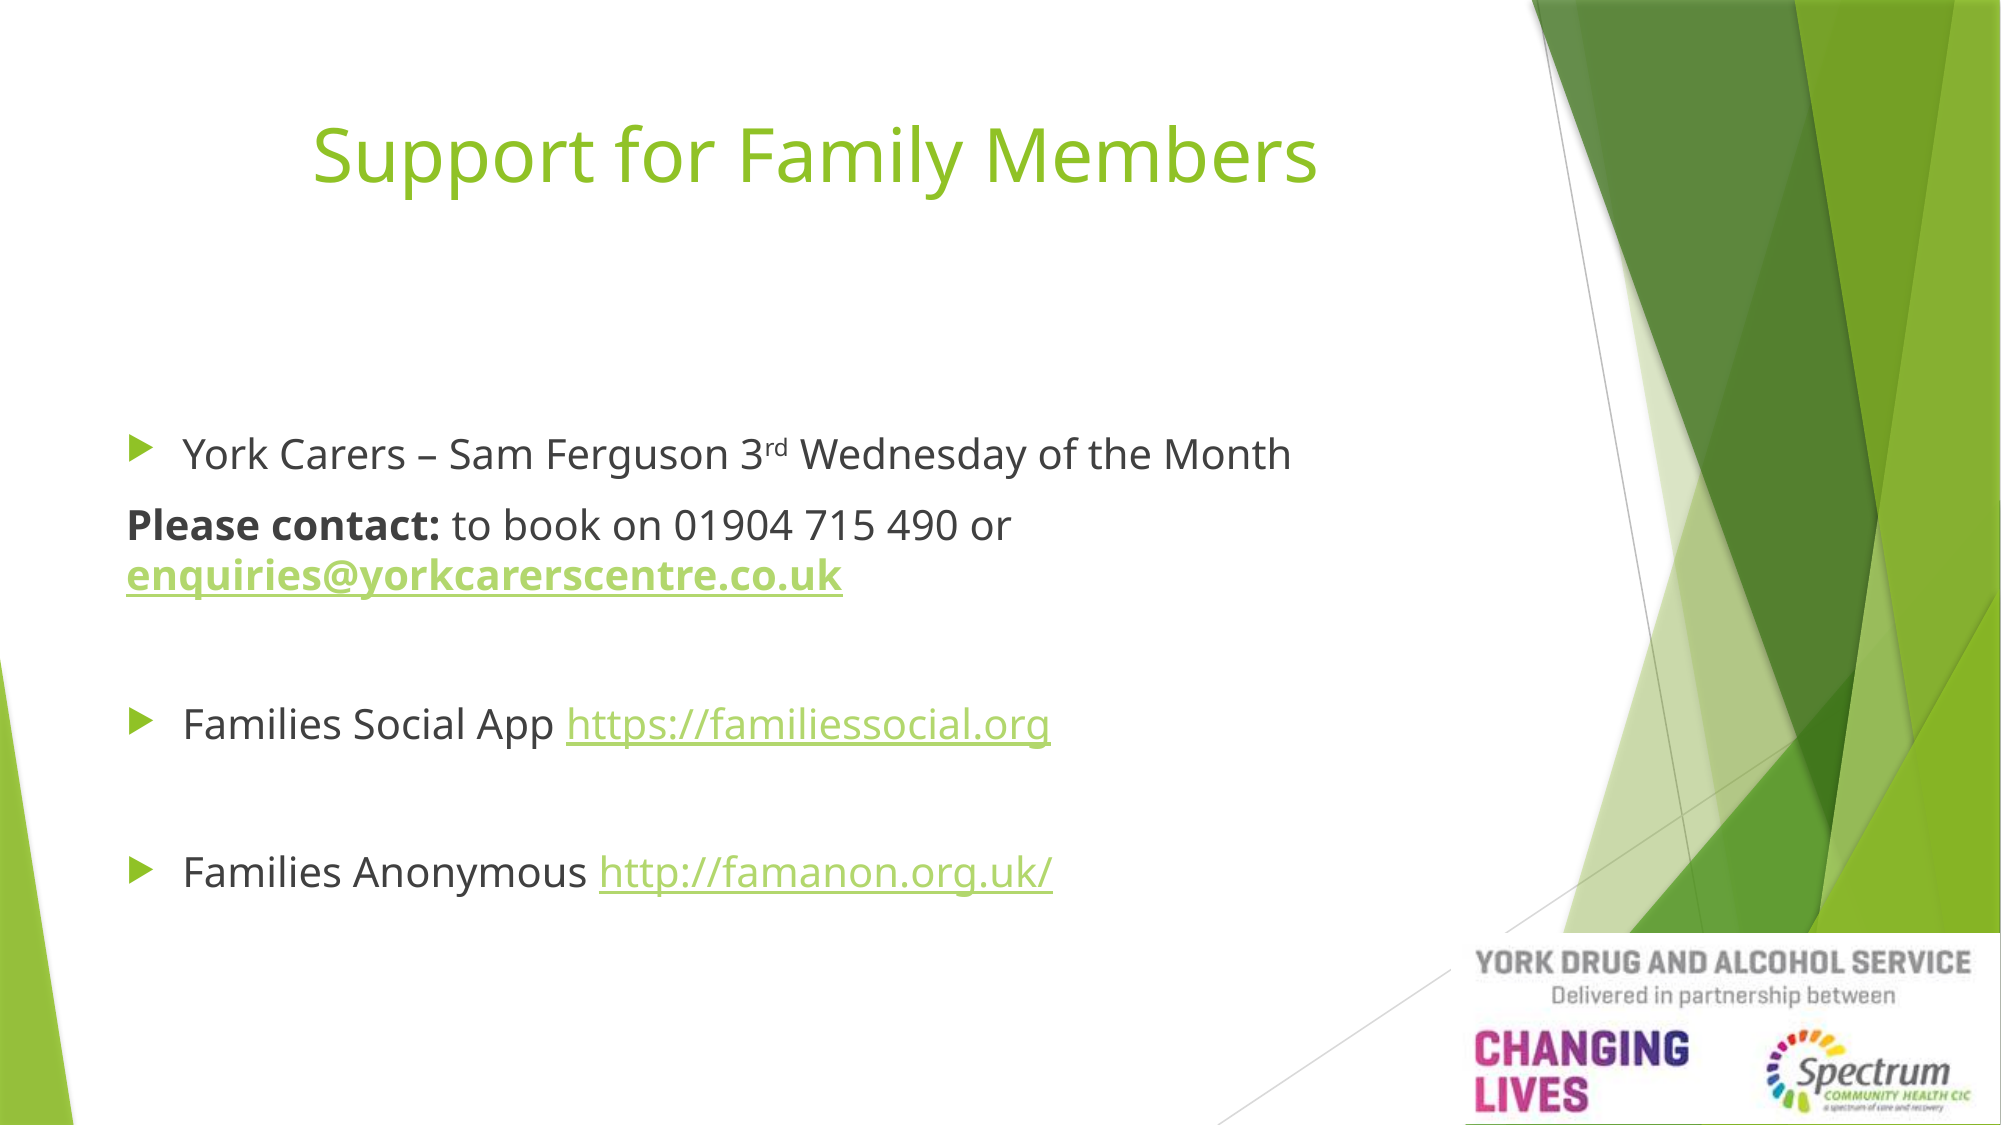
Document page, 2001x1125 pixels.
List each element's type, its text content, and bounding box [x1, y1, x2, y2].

list York Carers – Sam Ferguson 3rd Wednesday of the Month Please contact: to book on 01904 715 490 or enquiries@yorkcarerscentre.co.uk Families Social App https://familiessocial.org Families Anonymous http://famanon.org.uk/ [111, 354, 1522, 992]
title Support for Family Members [111, 99, 1522, 317]
picture [1451, 932, 2000, 1125]
